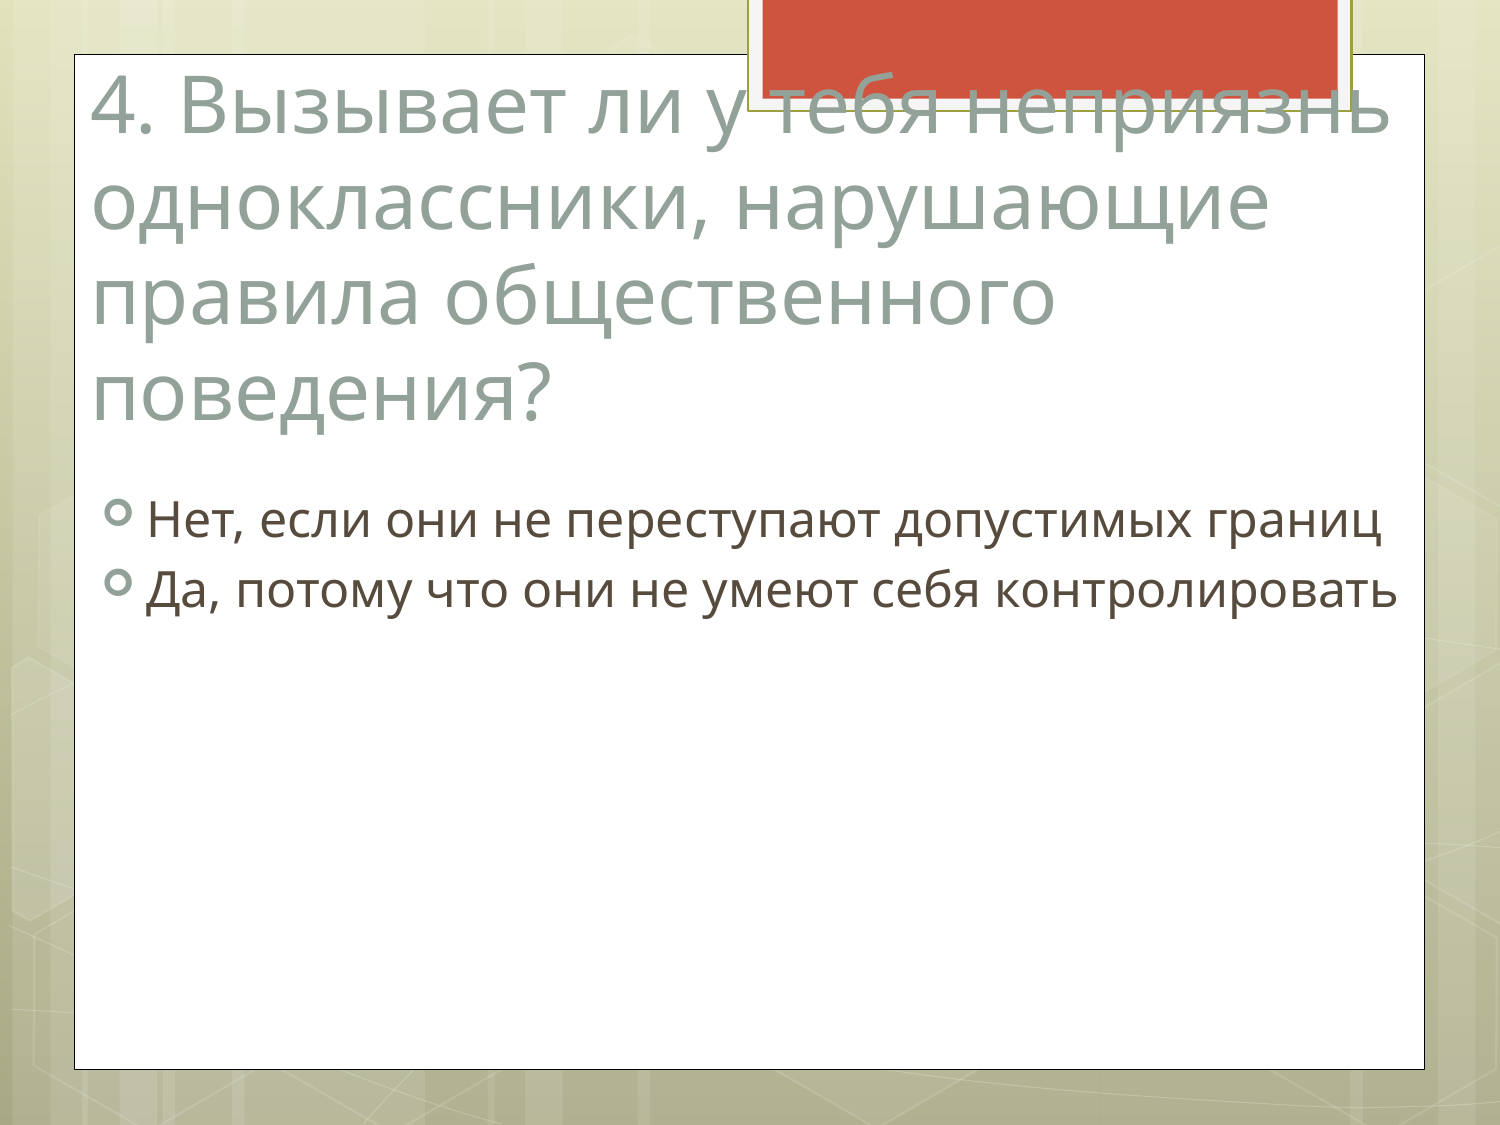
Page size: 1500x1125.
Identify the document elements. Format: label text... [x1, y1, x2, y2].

list Нет, если они не переступают допустимых границ Да, потому что они не умеют себя контролировать [75, 479, 1425, 1005]
title 4. Вызывает ли у тебя неприязнь одноклассники, нарушающие правила общественного поведения? [75, 45, 1425, 445]
